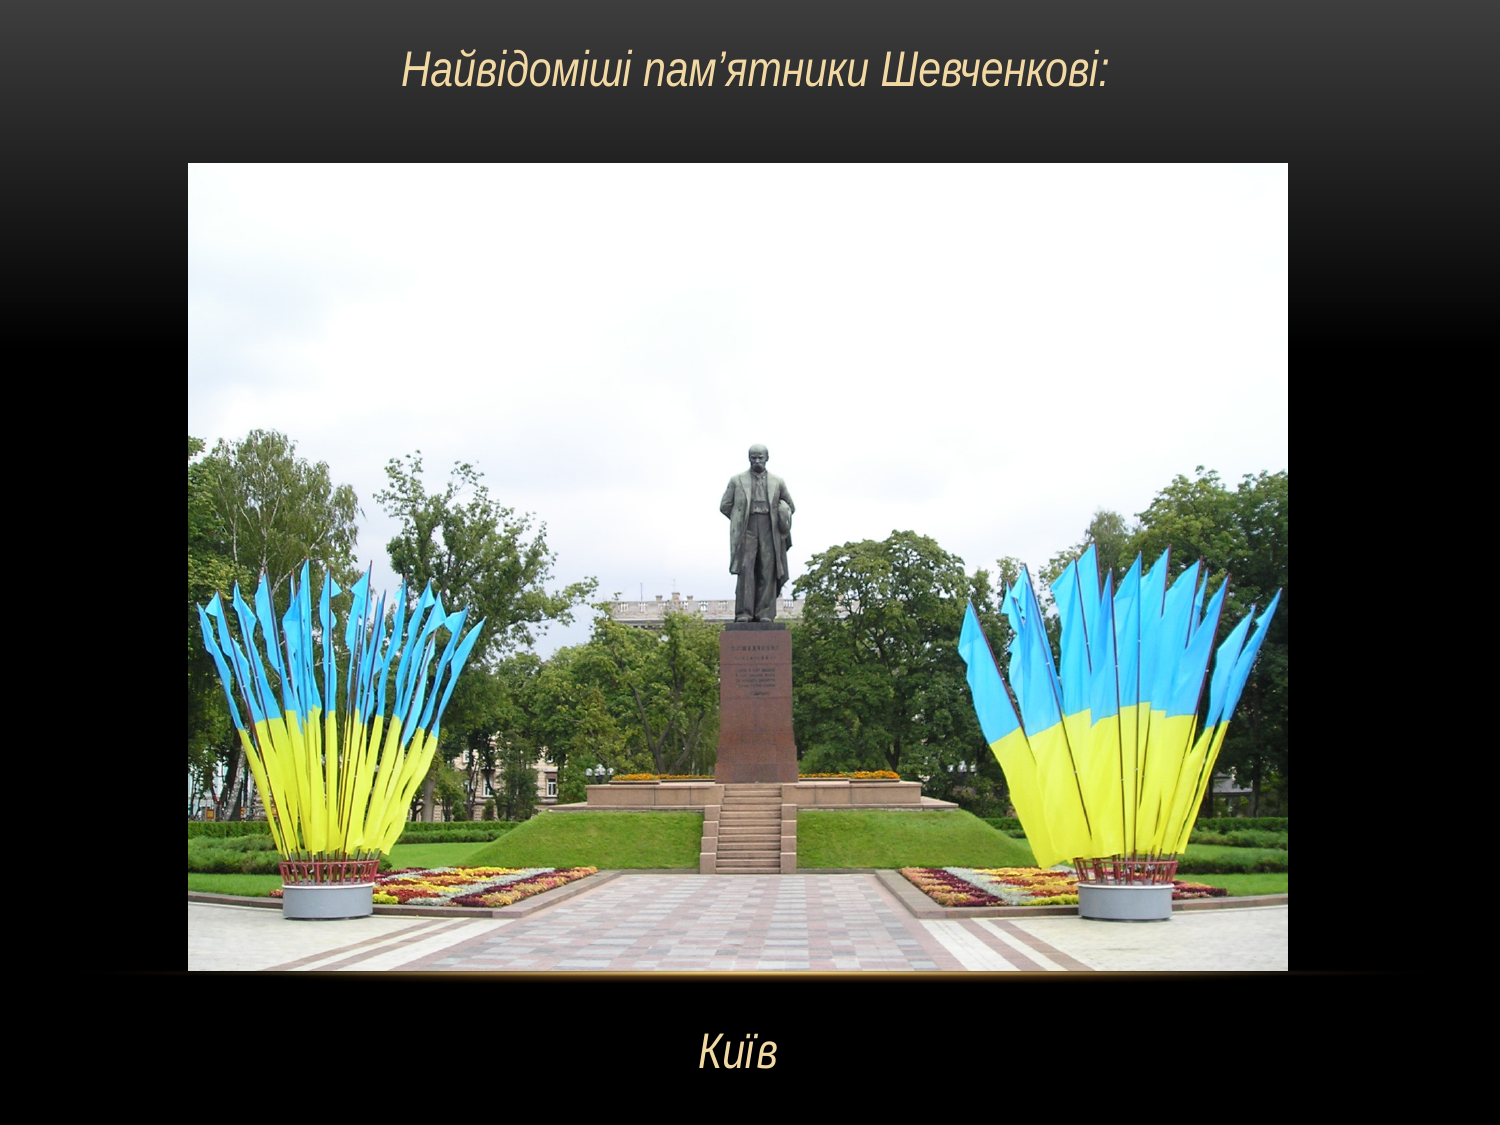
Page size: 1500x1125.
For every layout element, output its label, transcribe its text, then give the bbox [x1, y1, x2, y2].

picture [0, 0, 1500, 1125]
text_box Київ [537, 1011, 939, 1087]
text_box Найвідоміші пам’ятники Шевченкові: [312, 29, 1199, 105]
